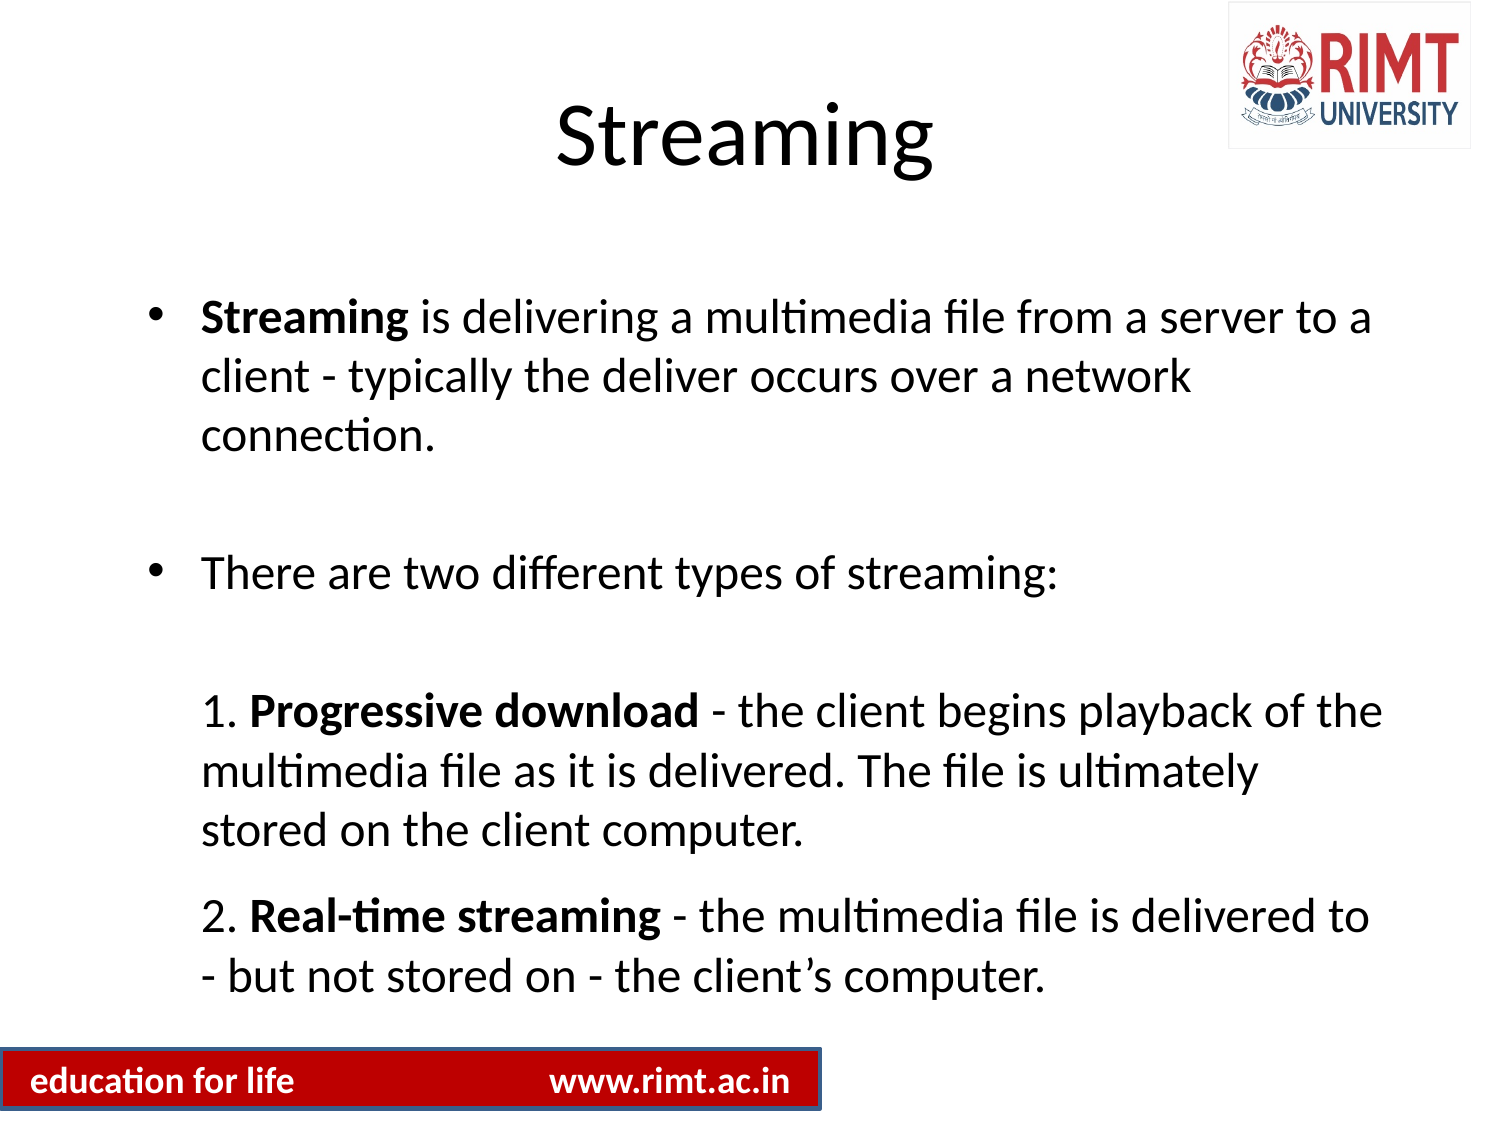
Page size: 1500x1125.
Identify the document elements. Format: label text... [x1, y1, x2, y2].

picture [1227, 1, 1471, 149]
text_box education for life www.rimt.ac.in [0, 1047, 822, 1111]
title Streaming [70, 34, 1421, 223]
list Streaming is delivering a multimedia file from a server to a client - typically the deliver occurs over a network connection. There are two different types of streaming: 1. Progressive download - the client begins playback of the multimedia file as it is delivered. The file is ultimately stored on the client computer. 2. Real-time streaming - the multimedia file is delivered to - but not stored on - the client’s computer. [132, 276, 1405, 1020]
